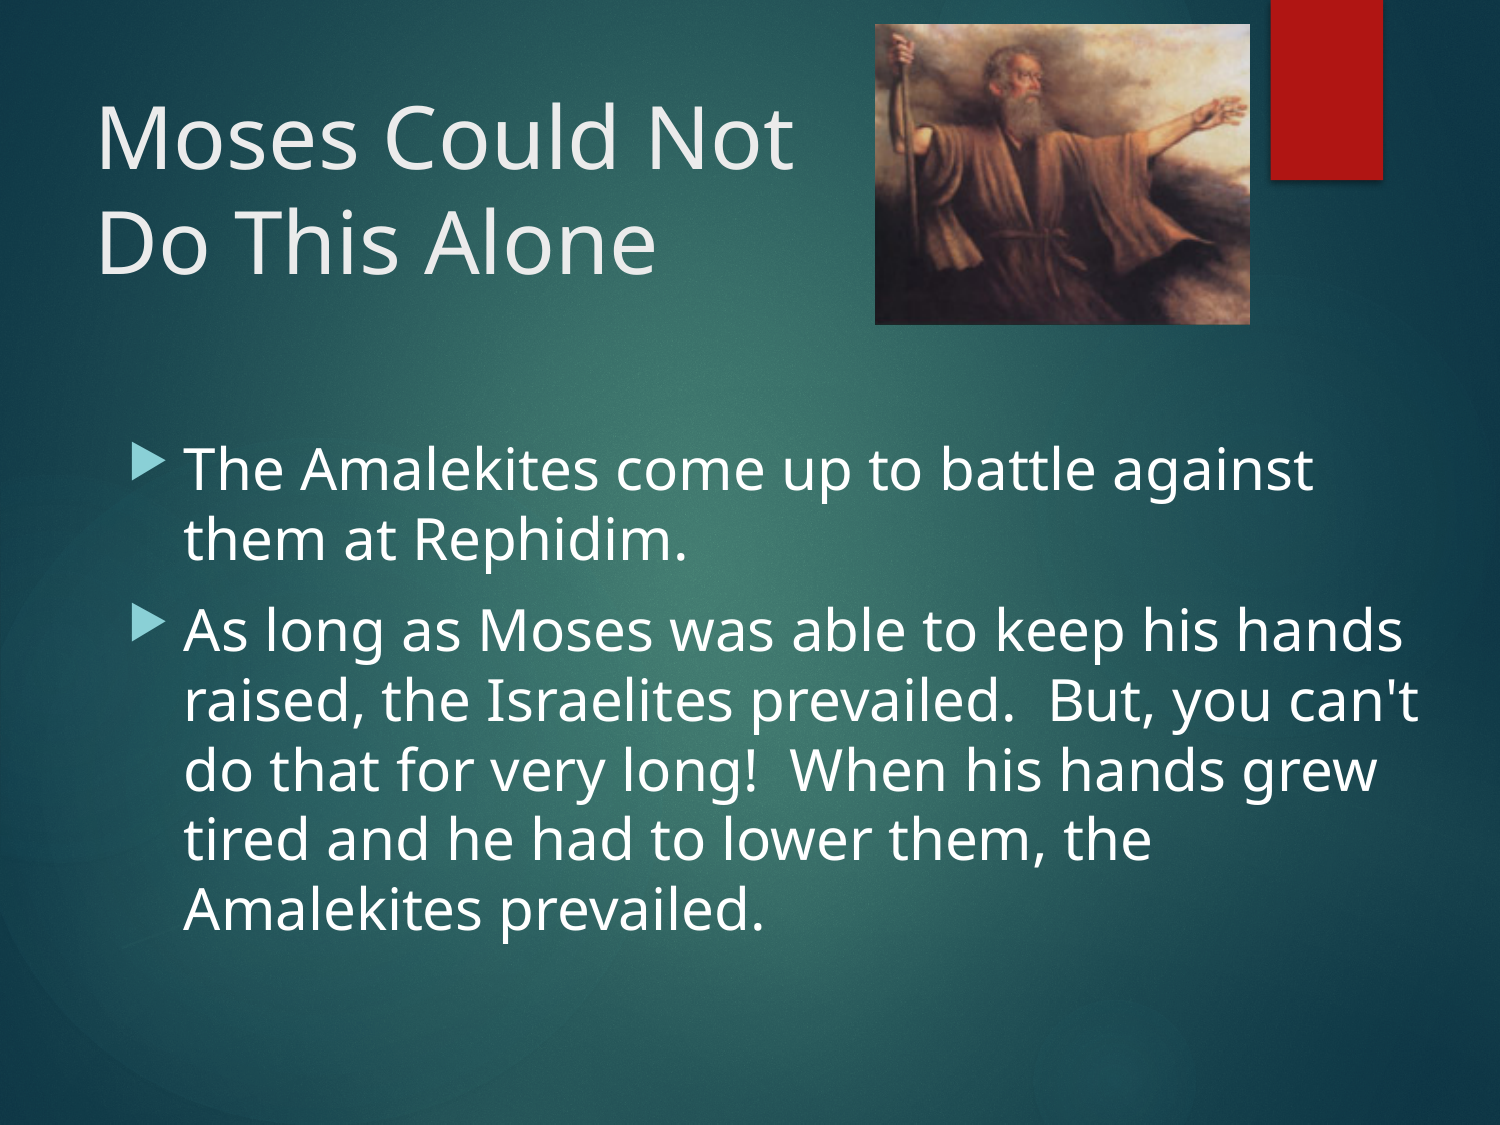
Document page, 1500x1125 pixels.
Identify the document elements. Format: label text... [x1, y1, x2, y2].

list The Amalekites come up to battle against them at Rephidim. As long as Moses was able to keep his hands raised, the Israelites prevailed. But, you can't do that for very long! When his hands grew tired and he had to lower them, the Amalekites prevailed. [112, 425, 1438, 1075]
title Moses Could Not Do This Alone [79, 74, 868, 304]
picture [874, 24, 1251, 326]
